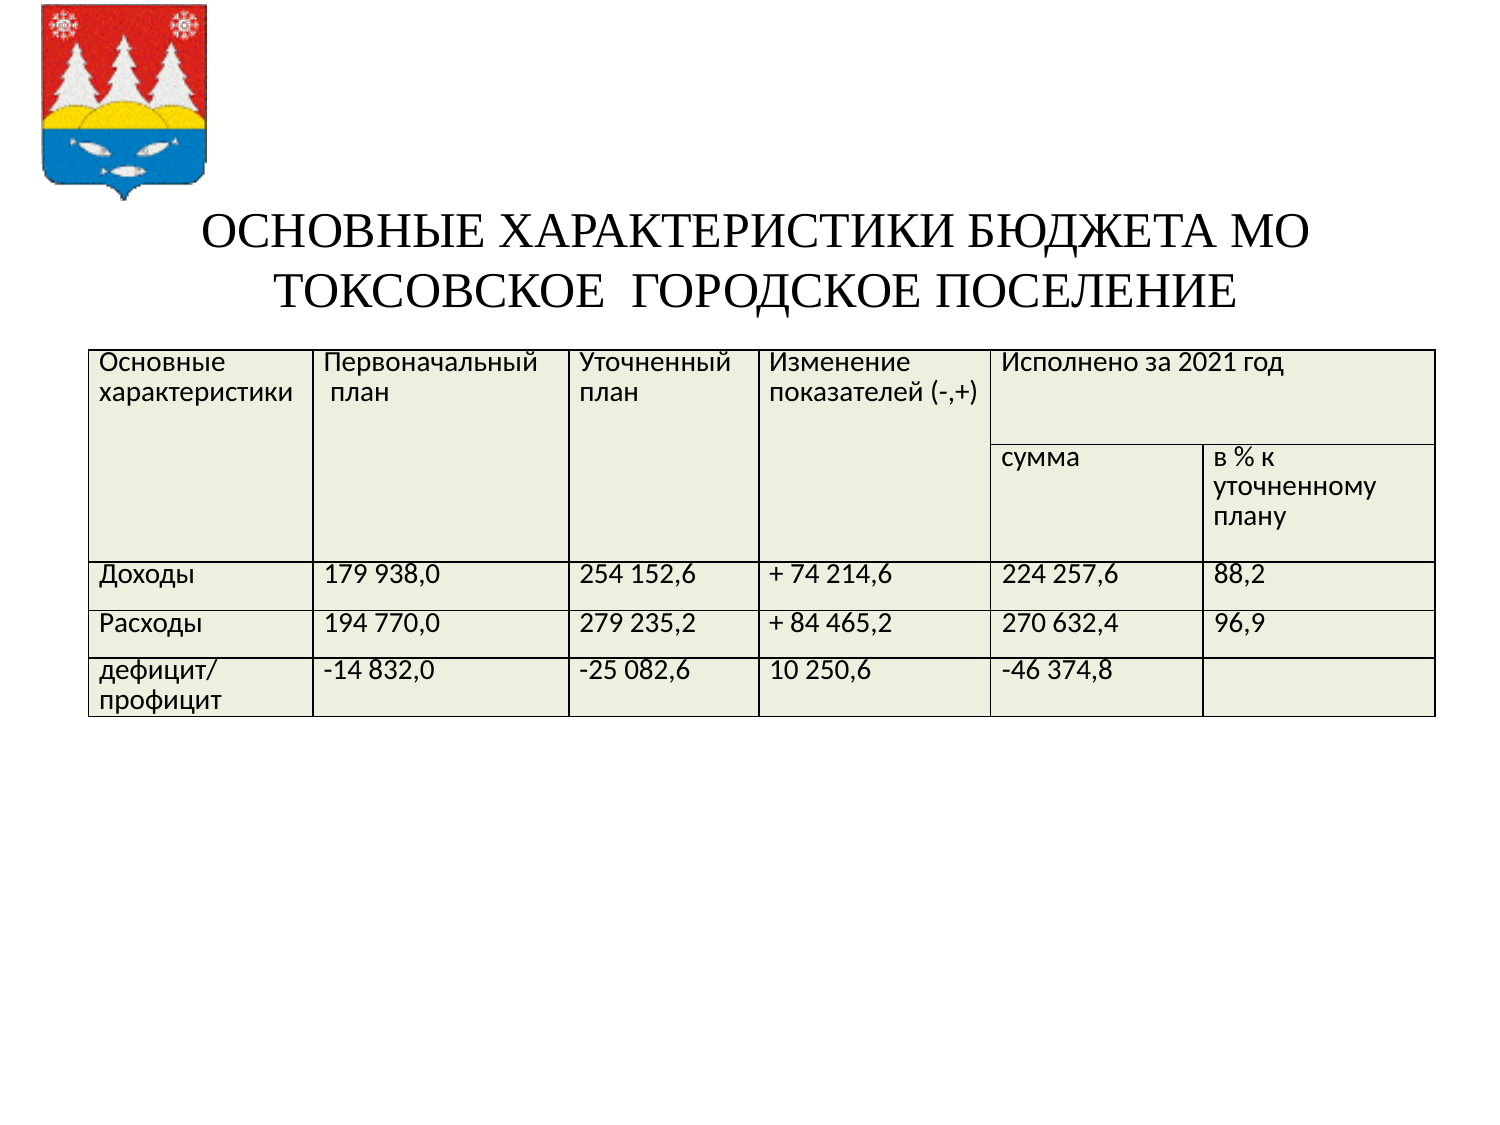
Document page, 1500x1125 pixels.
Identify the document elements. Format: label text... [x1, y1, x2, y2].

table_cell 279 235,2 [570, 611, 758, 657]
table_cell [1204, 659, 1434, 716]
table_cell 270 632,4 [991, 611, 1202, 657]
table_cell -25 082,6 [570, 659, 758, 716]
table_cell 96,9 [1204, 611, 1434, 657]
table_cell 254 152,6 [570, 563, 758, 610]
table_cell 88,2 [1204, 563, 1434, 610]
table_cell Расходы [89, 611, 312, 657]
picture [40, 3, 207, 206]
table_cell Доходы [89, 563, 312, 610]
table_cell 194 770,0 [314, 611, 568, 657]
table_cell -46 374,8 [991, 659, 1202, 716]
table_cell в % к уточненному плану [1204, 445, 1434, 561]
table_cell + 74 214,6 [760, 563, 990, 610]
table_header Первоначальный план [314, 351, 568, 561]
table_header Исполнено за 2021 год [991, 351, 1434, 444]
table_header Уточненный план [570, 351, 758, 561]
table_cell 10 250,6 [760, 659, 990, 716]
table_cell 224 257,6 [991, 563, 1202, 610]
table_cell -14 832,0 [314, 659, 568, 716]
table_cell сумма [991, 445, 1202, 561]
table_cell дефицит/профицит [89, 659, 312, 716]
table_cell + 84 465,2 [760, 611, 990, 657]
title ОСНОВНЫЕ ХАРАКТЕРИСТИКИ БЮДЖЕТА МО ТОКСОВСКОЕ ГОРОДСКОЕ ПОСЕЛЕНИЕ [76, 45, 1436, 350]
table_header Изменение показателей (-,+) [760, 351, 990, 561]
table_header Основные характеристики [89, 351, 312, 561]
table_cell 179 938,0 [314, 563, 568, 610]
